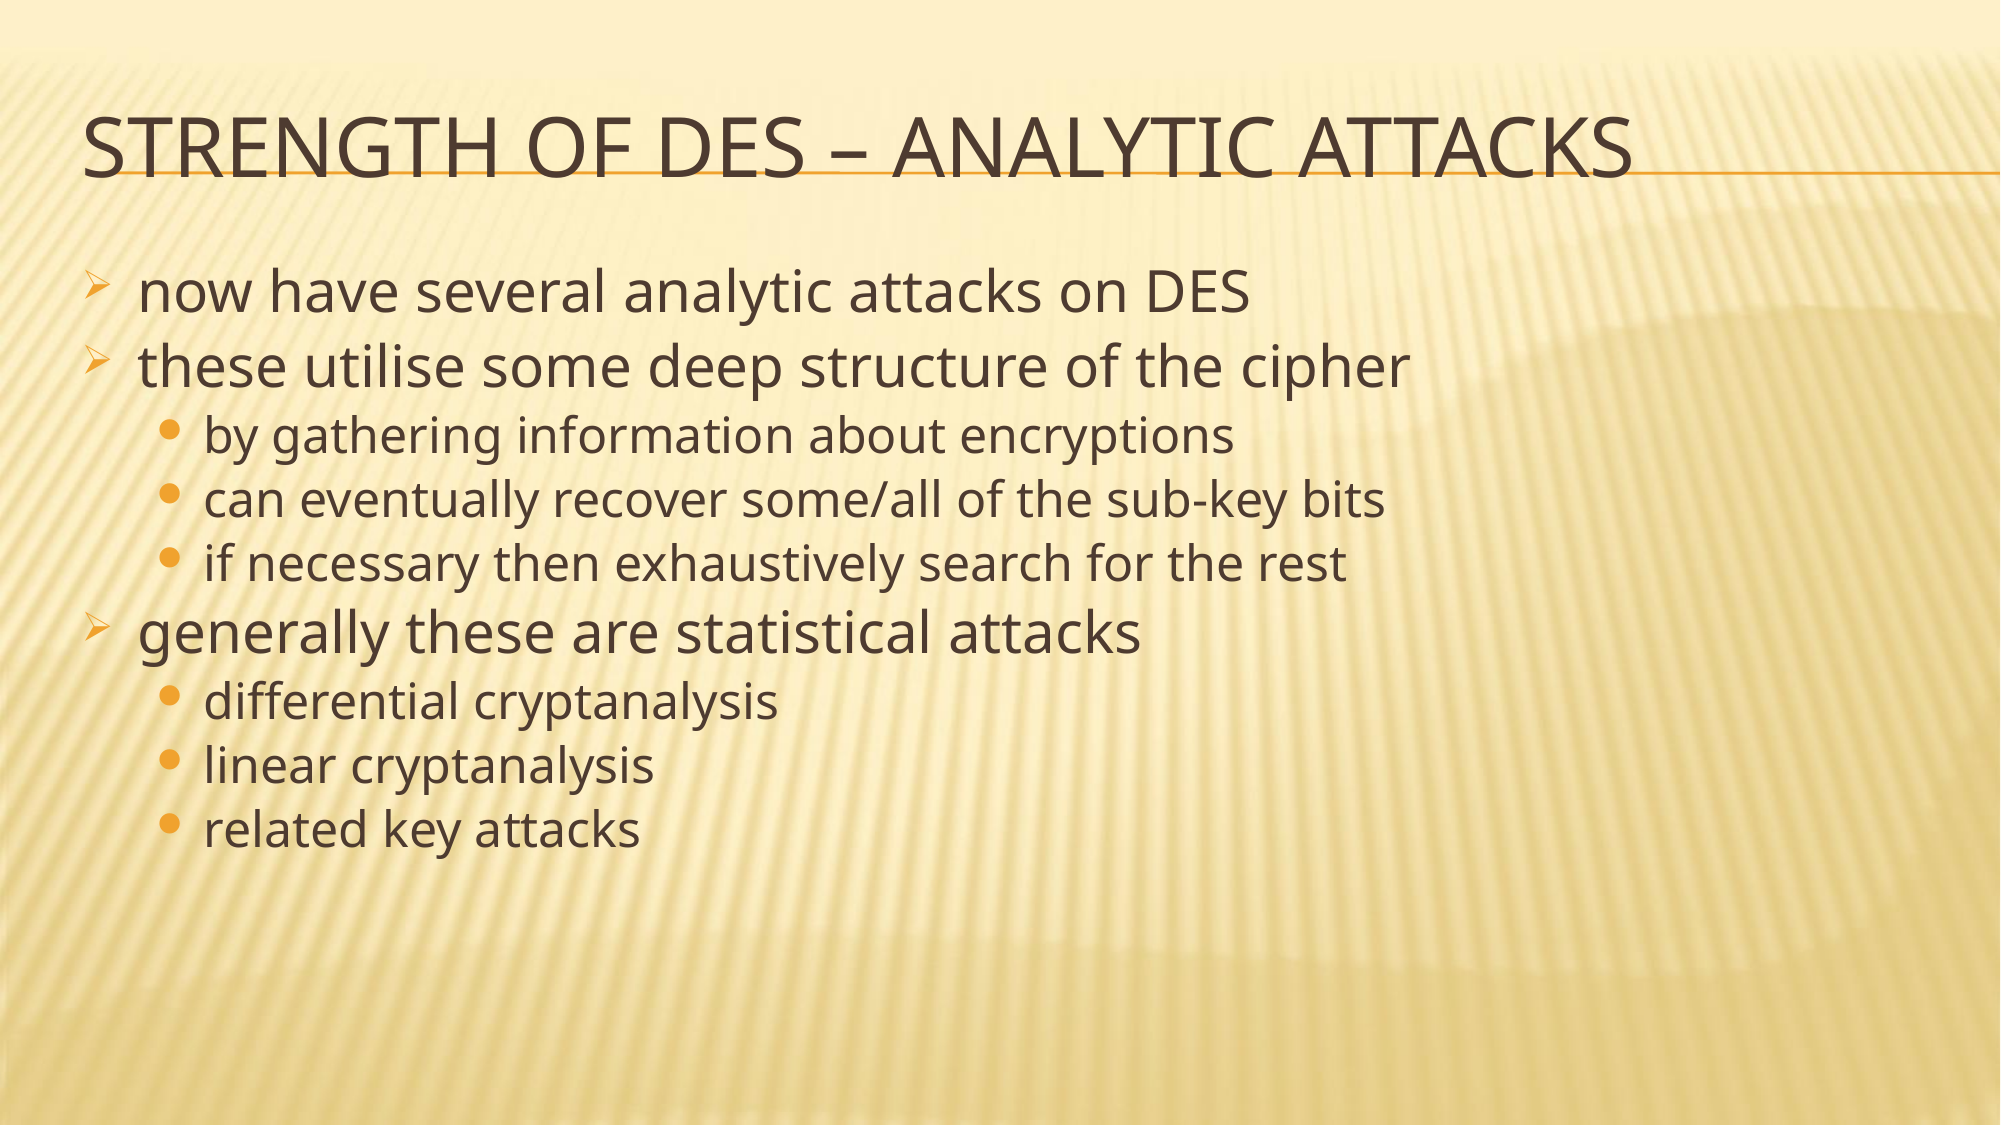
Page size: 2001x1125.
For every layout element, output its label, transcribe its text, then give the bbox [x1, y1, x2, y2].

list now have several analytic attacks on DES these utilise some deep structure of the cipher by gathering information about encryptions can eventually recover some/all of the sub-key bits if necessary then exhaustively search for the rest generally these are statistical attacks differential cryptanalysis linear cryptanalysis related key attacks [66, 254, 1967, 998]
picture [0, 0, 2001, 1125]
title Strength of DES – Analytic Attacks [66, 75, 1967, 213]
